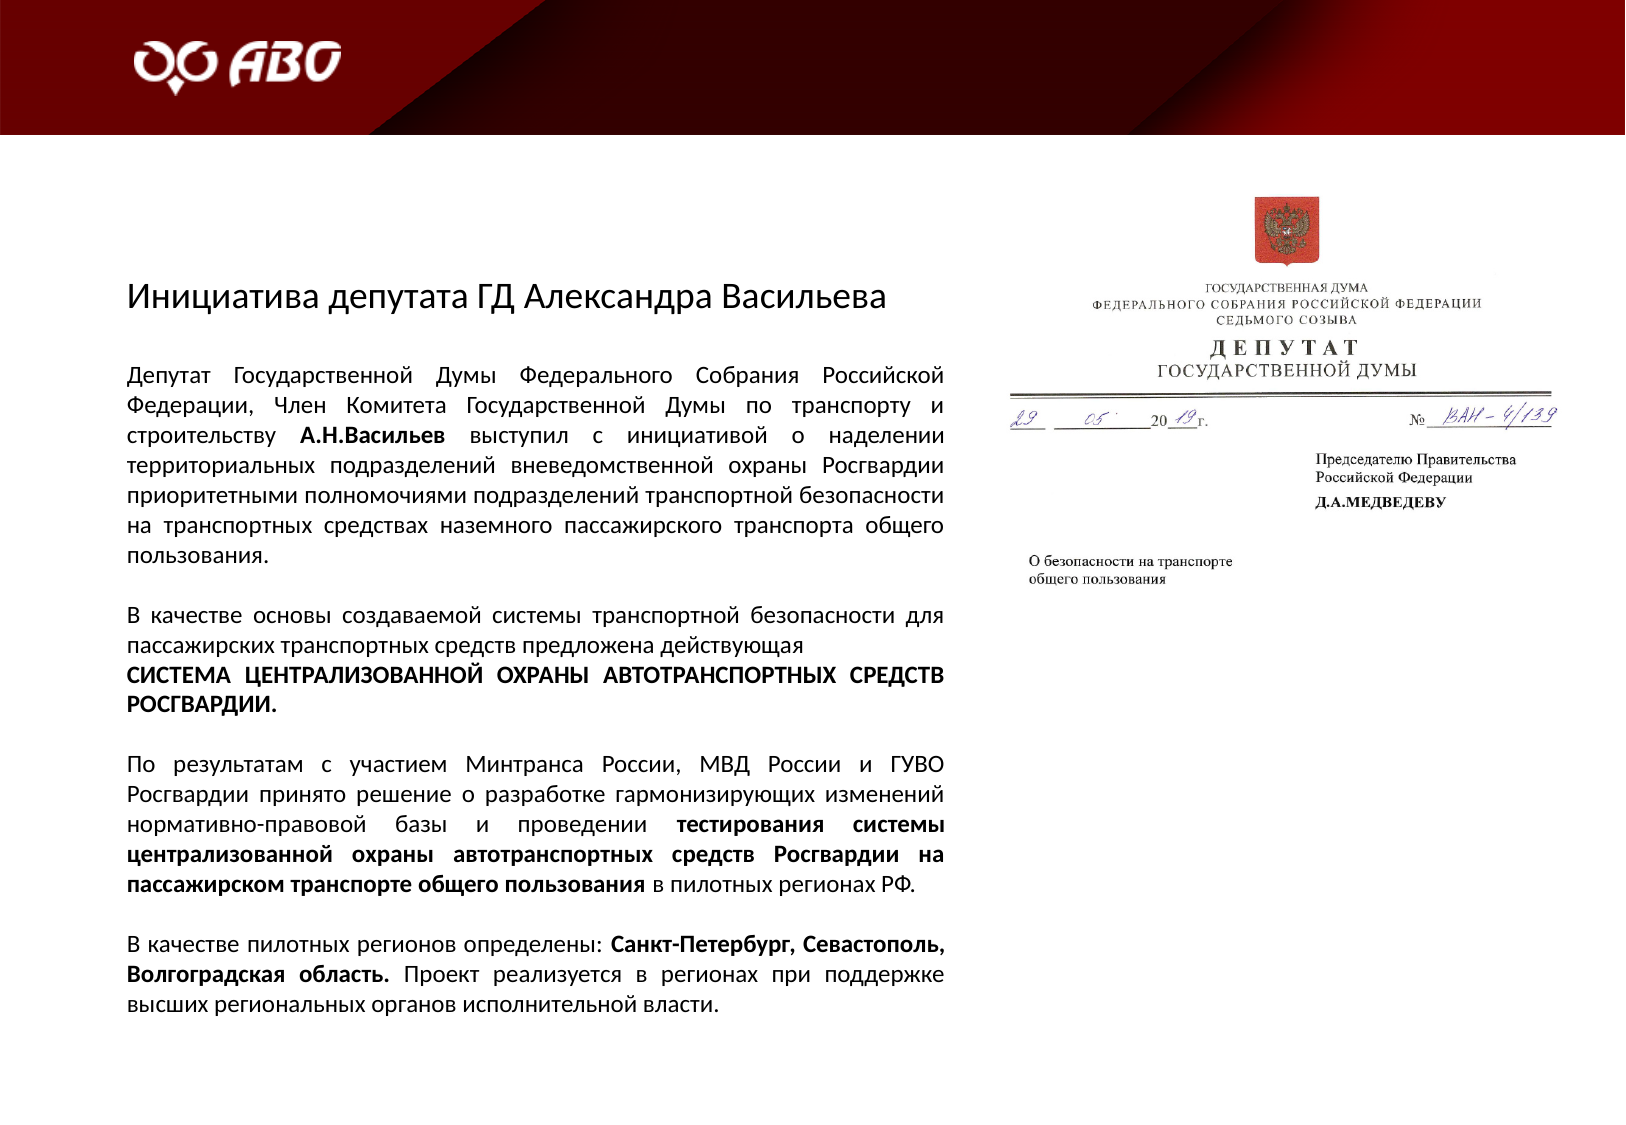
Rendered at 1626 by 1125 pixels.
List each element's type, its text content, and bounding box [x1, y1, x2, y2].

text_box Инициатива депутата ГД Александра Васильева [112, 263, 987, 323]
picture [987, 185, 1577, 609]
text_box [0, 0, 1625, 135]
picture [134, 41, 341, 96]
text_box Депутат Государственной Думы Федерального Собрания Российской Федерации, Член Комитета Государственной Думы по транспорту и строительству А.Н.Васильев выступил с инициативой о наделении территориальных подразделений вневедомственной охраны Росгвардии приоритетными полномочиями подразделений транспортной безопасности на транспортных средствах наземного пассажирского транспорта общего пользования. В качестве основы создаваемой системы транспортной безопасности для пассажирских транспортных средств предложена действующая СИСТЕМА ЦЕНТРАЛИЗОВАННОЙ ОХРАНЫ АВТОТРАНСПОРТНЫХ СРЕДСТВ РОСГВАРДИИ. По результатам с участием Минтранса России, МВД России и ГУВО Росгвардии принято решение о разработке гармонизирующих изменений нормативно-правовой базы и проведении тестирования системы централизованной охраны автотранспортных средств Росгвардии на пассажирском транспорте общего пользования в пилотных регионах РФ. В качестве пилотных регионов определены: Санкт-Петербург, Севастополь, Волгоградская область. Проект реализуется в регионах при поддержке высших региональных органов исполнительной власти. [112, 351, 961, 1025]
